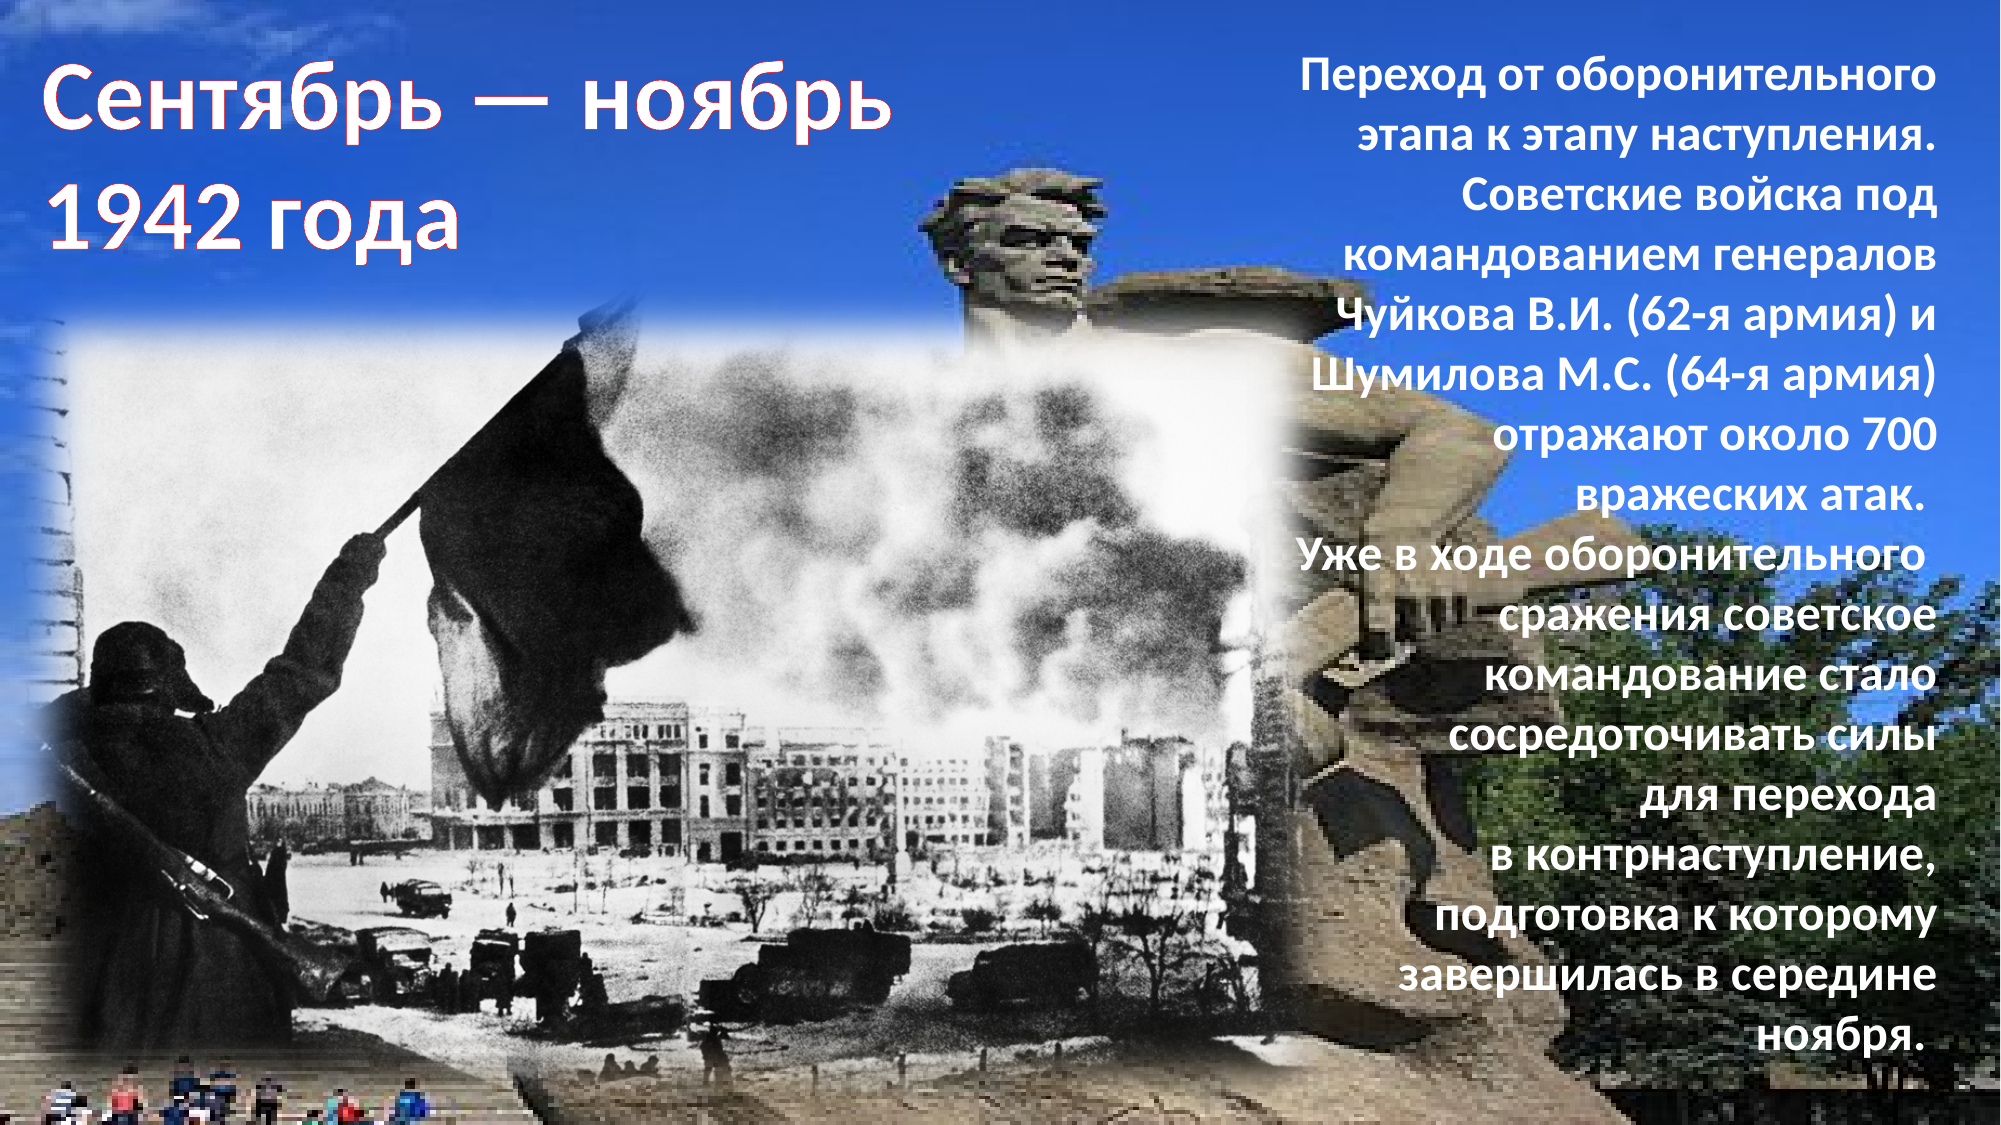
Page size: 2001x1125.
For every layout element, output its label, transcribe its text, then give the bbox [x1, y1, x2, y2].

picture [0, 0, 2001, 1125]
text_box Сентябрь — ноябрь 1942 года [26, 21, 1027, 276]
text_box Переход от оборонительного этапа к этапу наступления. Советские войска под командованием генералов Чуйкова В.И. (62-я армия) и Шумилова М.С. (64-я армия) отражают около 700 вражеских атак. Уже в ходе оборонительного сражения советское командование стало сосредоточивать силы для перехода в контрнаступление, подготовка к которому завершилась в середине ноября. [1263, 33, 1953, 1069]
